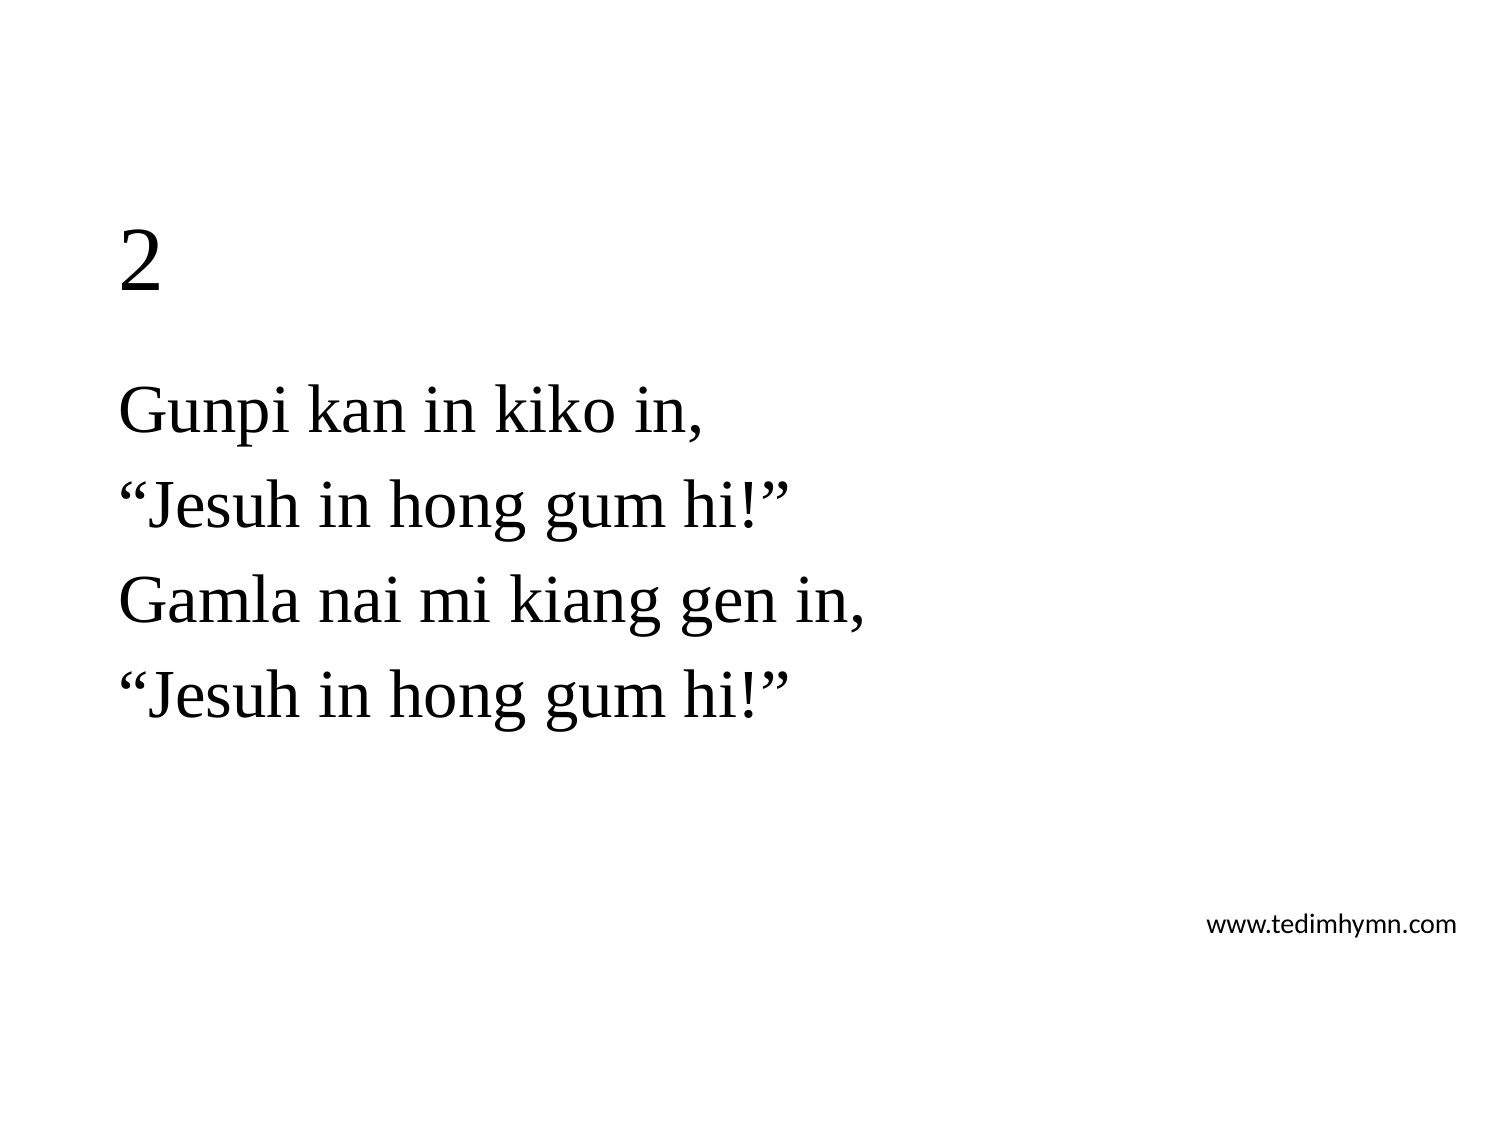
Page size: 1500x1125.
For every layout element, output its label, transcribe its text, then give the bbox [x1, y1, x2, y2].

list Gunpi kan in kiko in, “Jesuh in hong gum hi!” Gamla nai mi kiang gen in, “Jesuh in hong gum hi!” [103, 365, 1397, 901]
title 2 [103, 200, 1397, 322]
text_box www.tedimhymn.com [1191, 897, 1500, 947]
